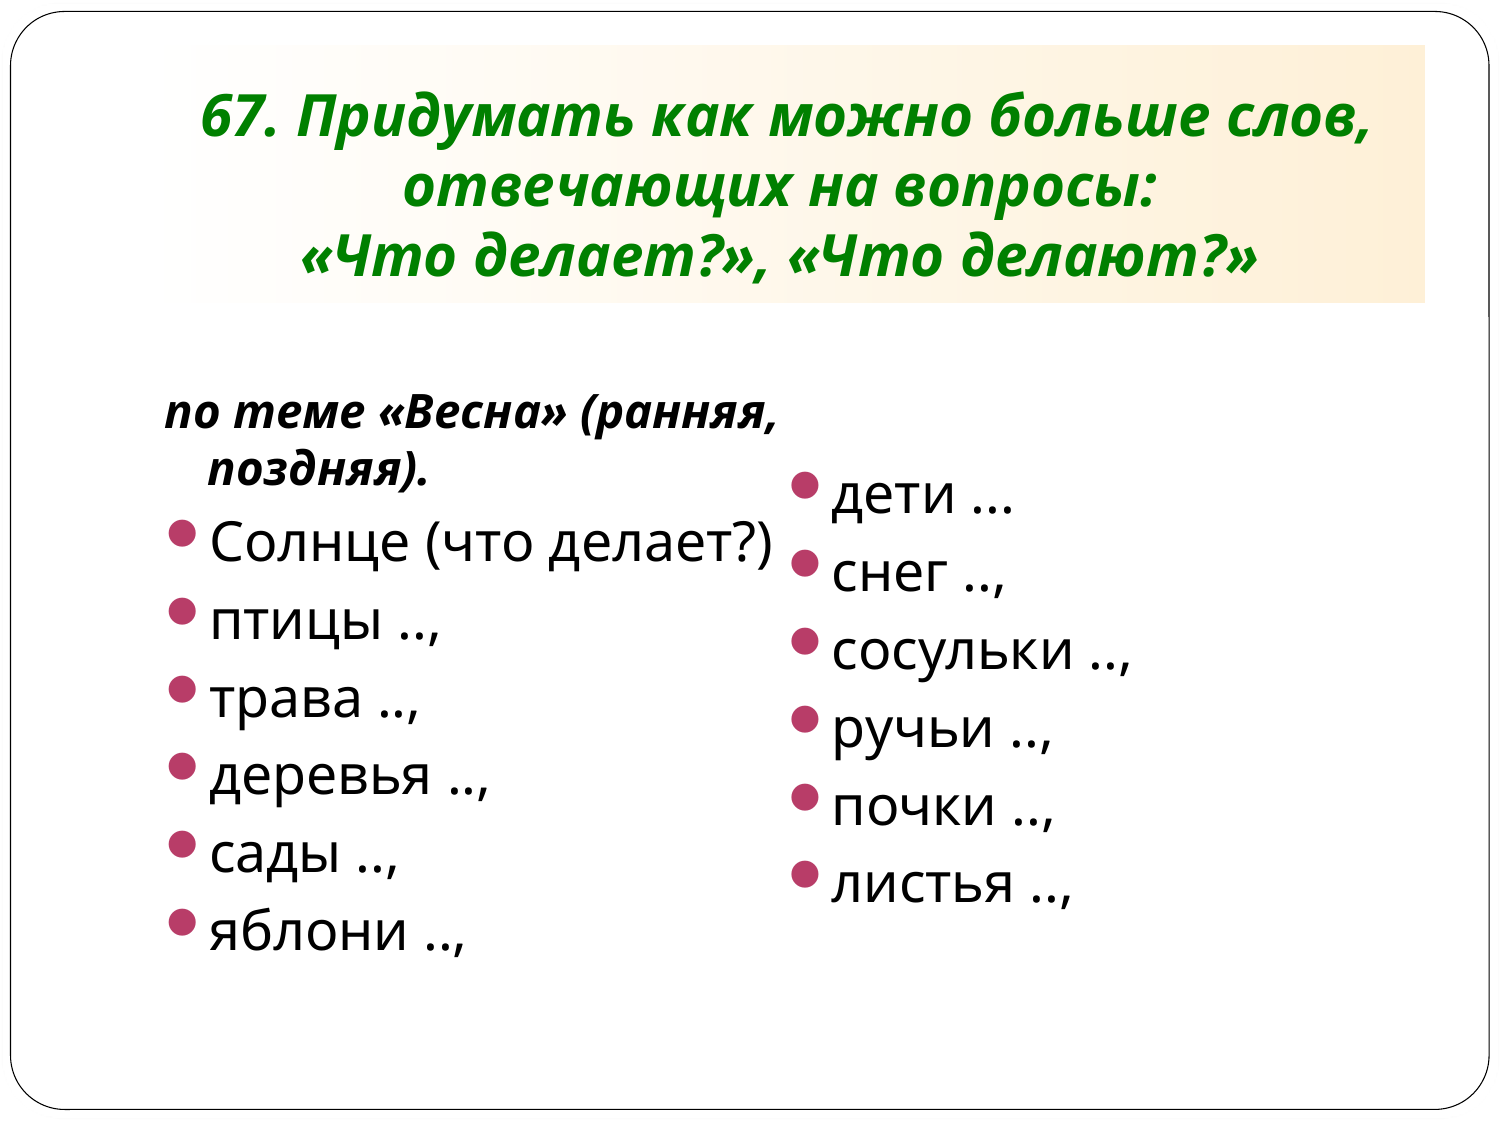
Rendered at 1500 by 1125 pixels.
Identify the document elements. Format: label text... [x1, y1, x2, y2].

list по теме «Весна» (ранняя, поздняя). Солнце (что делает?) птицы .., трава .., деревья .., сады .., яблони .., дети ... снег .., сосульки .., ручьи .., почки .., листья .., [150, 373, 1425, 1012]
title 67. Придумать как можно больше слов, отвечающих на вопросы: «Что делает?», «Что делают?» [150, 45, 1425, 303]
